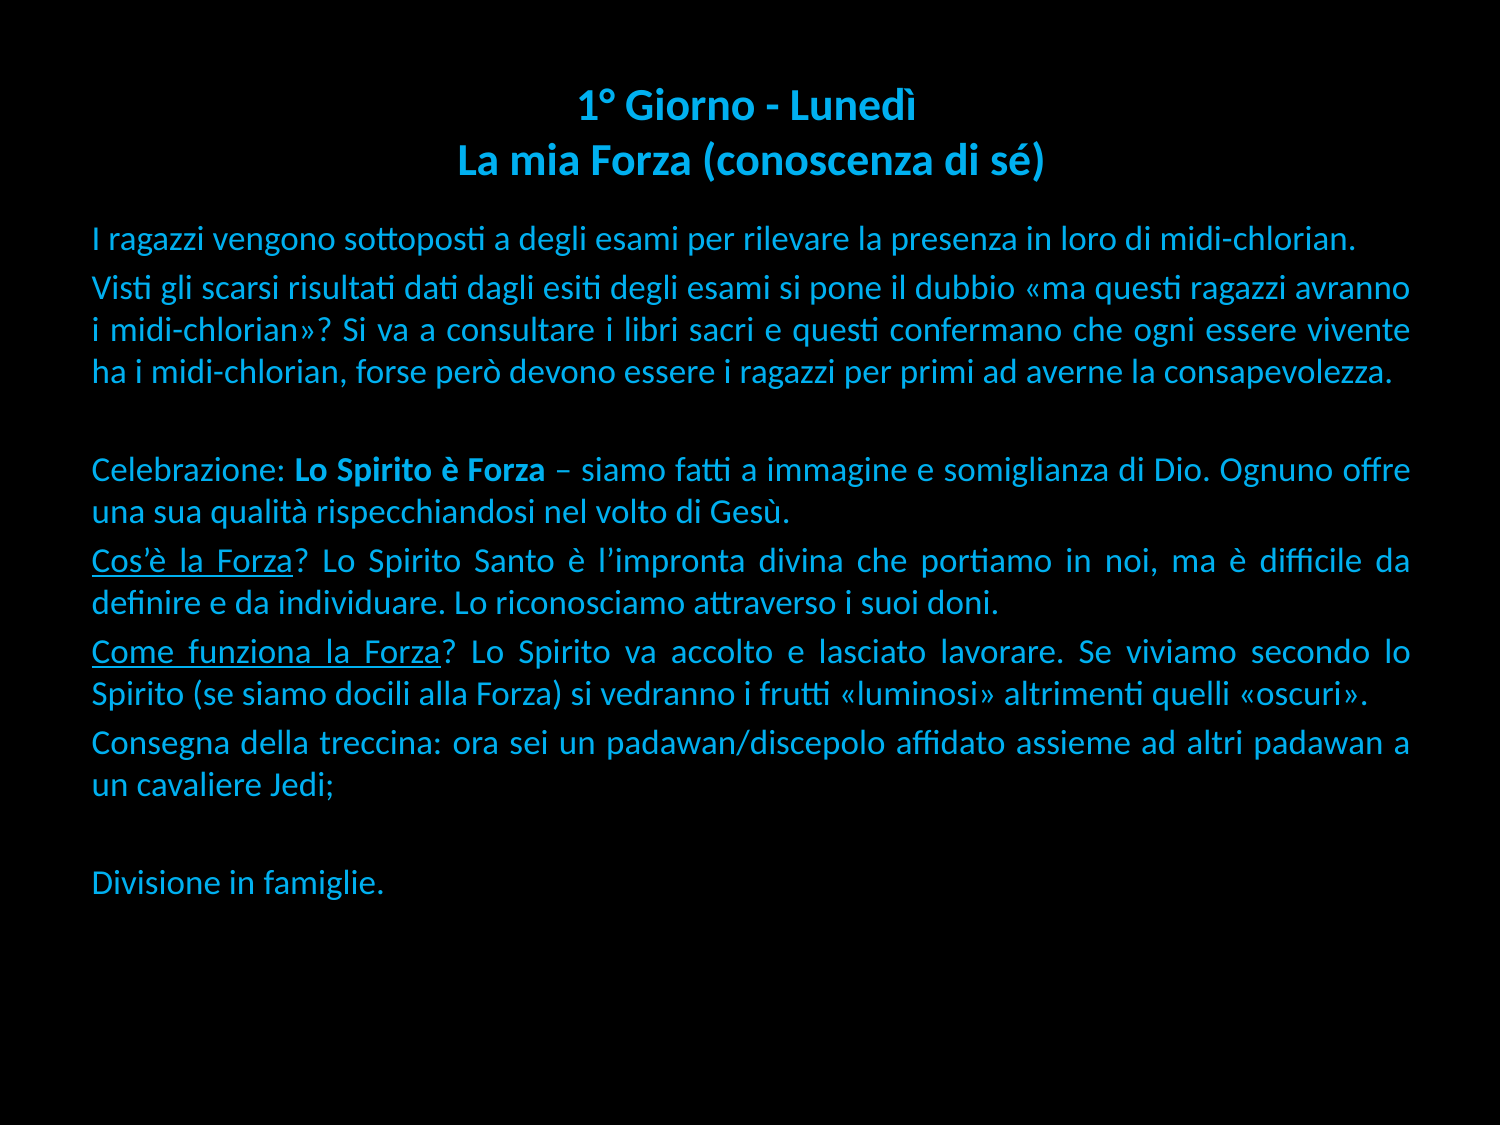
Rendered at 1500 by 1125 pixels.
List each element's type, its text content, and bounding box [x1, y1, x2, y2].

list I ragazzi vengono sottoposti a degli esami per rilevare la presenza in loro di midi-chlorian. Visti gli scarsi risultati dati dagli esiti degli esami si pone il dubbio «ma questi ragazzi avranno i midi-chlorian»? Si va a consultare i libri sacri e questi confermano che ogni essere vivente ha i midi-chlorian, forse però devono essere i ragazzi per primi ad averne la consapevolezza. Celebrazione: Lo Spirito è Forza – siamo fatti a immagine e somiglianza di Dio. Ognuno offre una sua qualità rispecchiandosi nel volto di Gesù. Cos’è la Forza? Lo Spirito Santo è l’impronta divina che portiamo in noi, ma è difficile da definire e da individuare. Lo riconosciamo attraverso i suoi doni. Come funziona la Forza? Lo Spirito va accolto e lasciato lavorare. Se viviamo secondo lo Spirito (se siamo docili alla Forza) si vedranno i frutti «luminosi» altrimenti quelli «oscuri». Consegna della treccina: ora sei un padawan/discepolo affidato assieme ad altri padawan a un cavaliere Jedi; Divisione in famiglie. [76, 208, 1427, 951]
title 1° Giorno - Lunedì La mia Forza (conoscenza di sé) [76, 66, 1427, 208]
